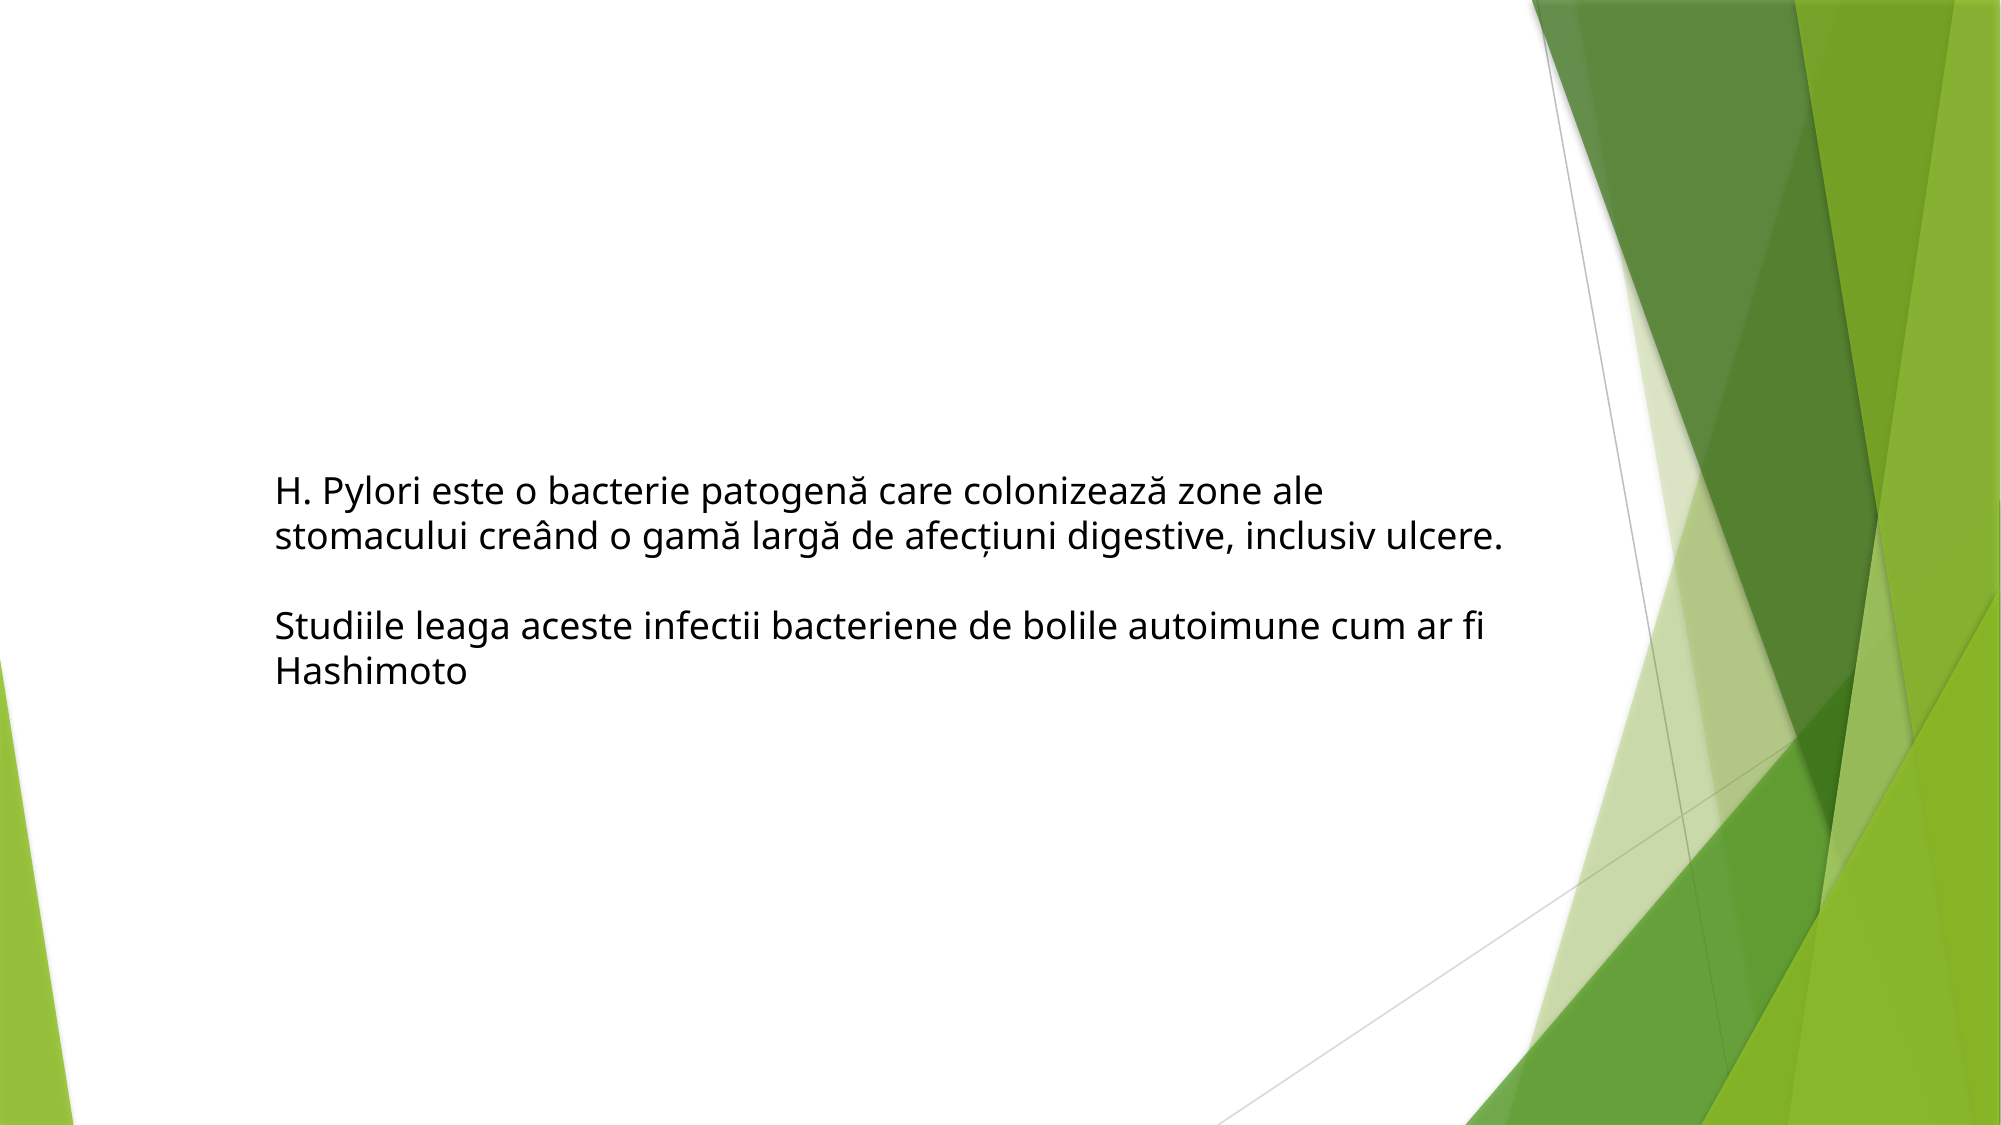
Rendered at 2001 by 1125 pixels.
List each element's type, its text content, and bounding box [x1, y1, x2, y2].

text_box H. Pylori este o bacterie patogenă care colonizează zone ale stomacului creând o gamă largă de afecțiuni digestive, inclusiv ulcere. Studiile leaga aceste infectii bacteriene de bolile autoimune cum ar fi Hashimoto [259, 459, 1533, 700]
